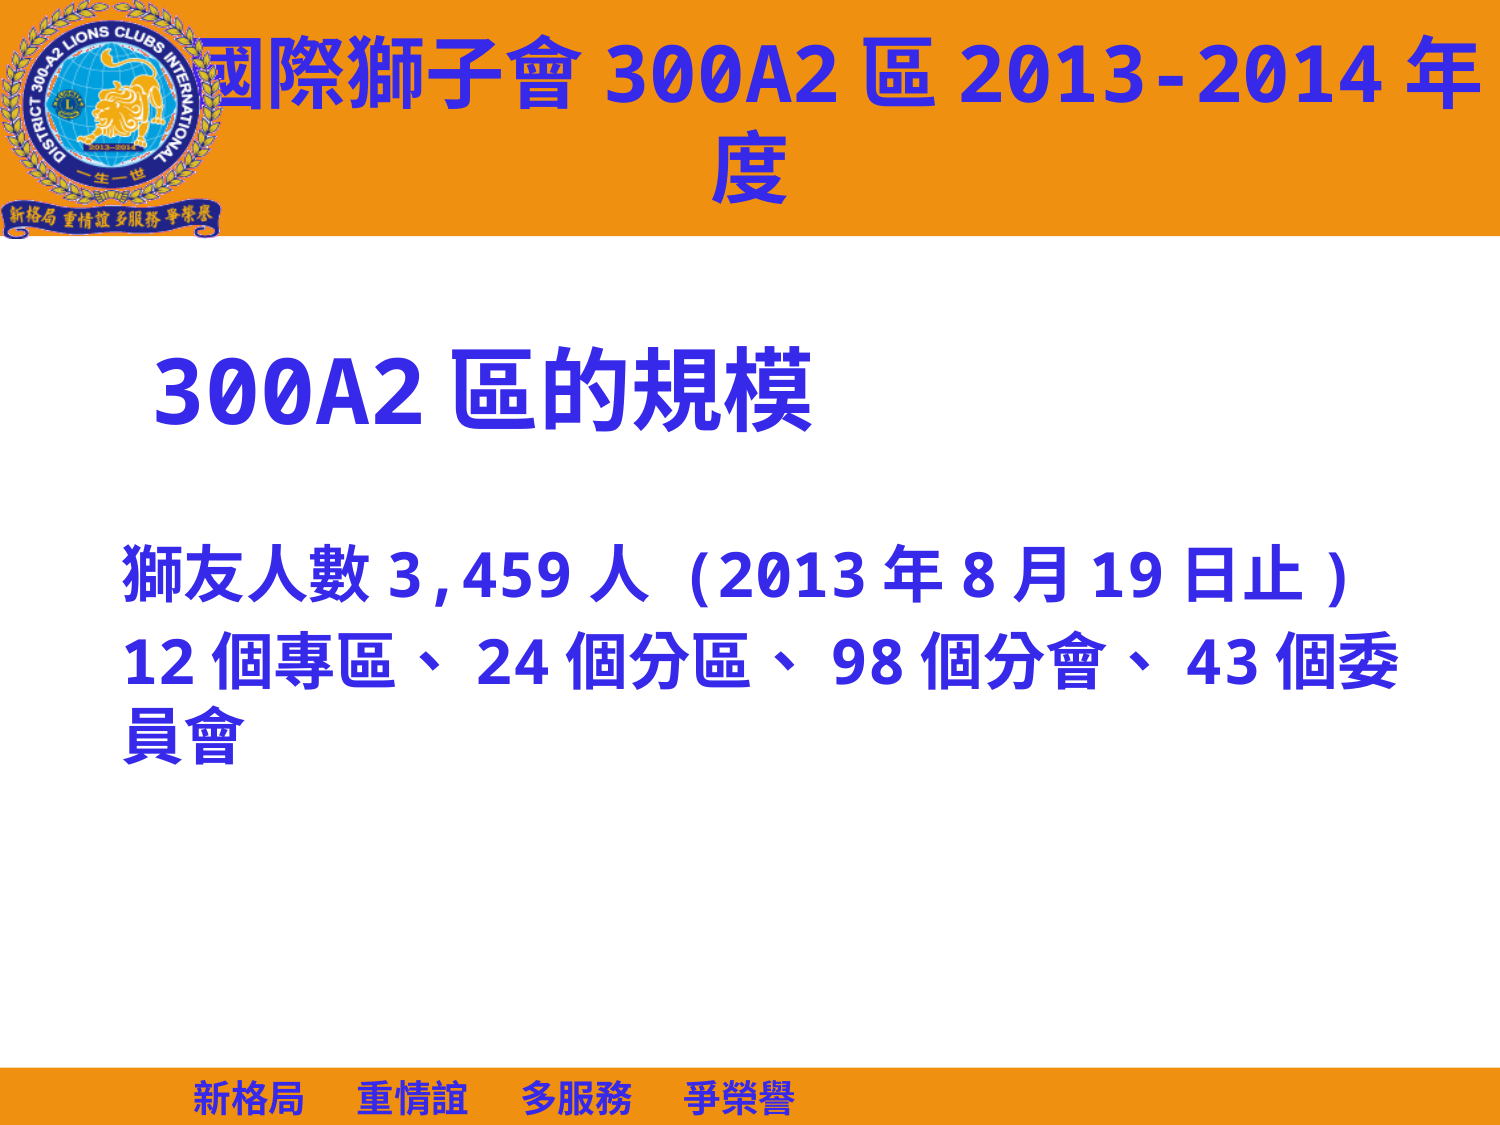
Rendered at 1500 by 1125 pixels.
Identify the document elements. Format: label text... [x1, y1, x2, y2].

text_box 國際獅子會300A2區2013-2014年度 [224, 0, 1500, 237]
text_box 300A2區的規模 [135, 325, 1010, 468]
text_box 新格局 重情誼 多服務 爭榮譽 [0, 1067, 1500, 1125]
picture [0, 0, 223, 239]
text_box 獅友人數3,459人 (2013年8月19日止) 12個專區、24個分區、98個分會、43個委員會 [106, 527, 1435, 738]
